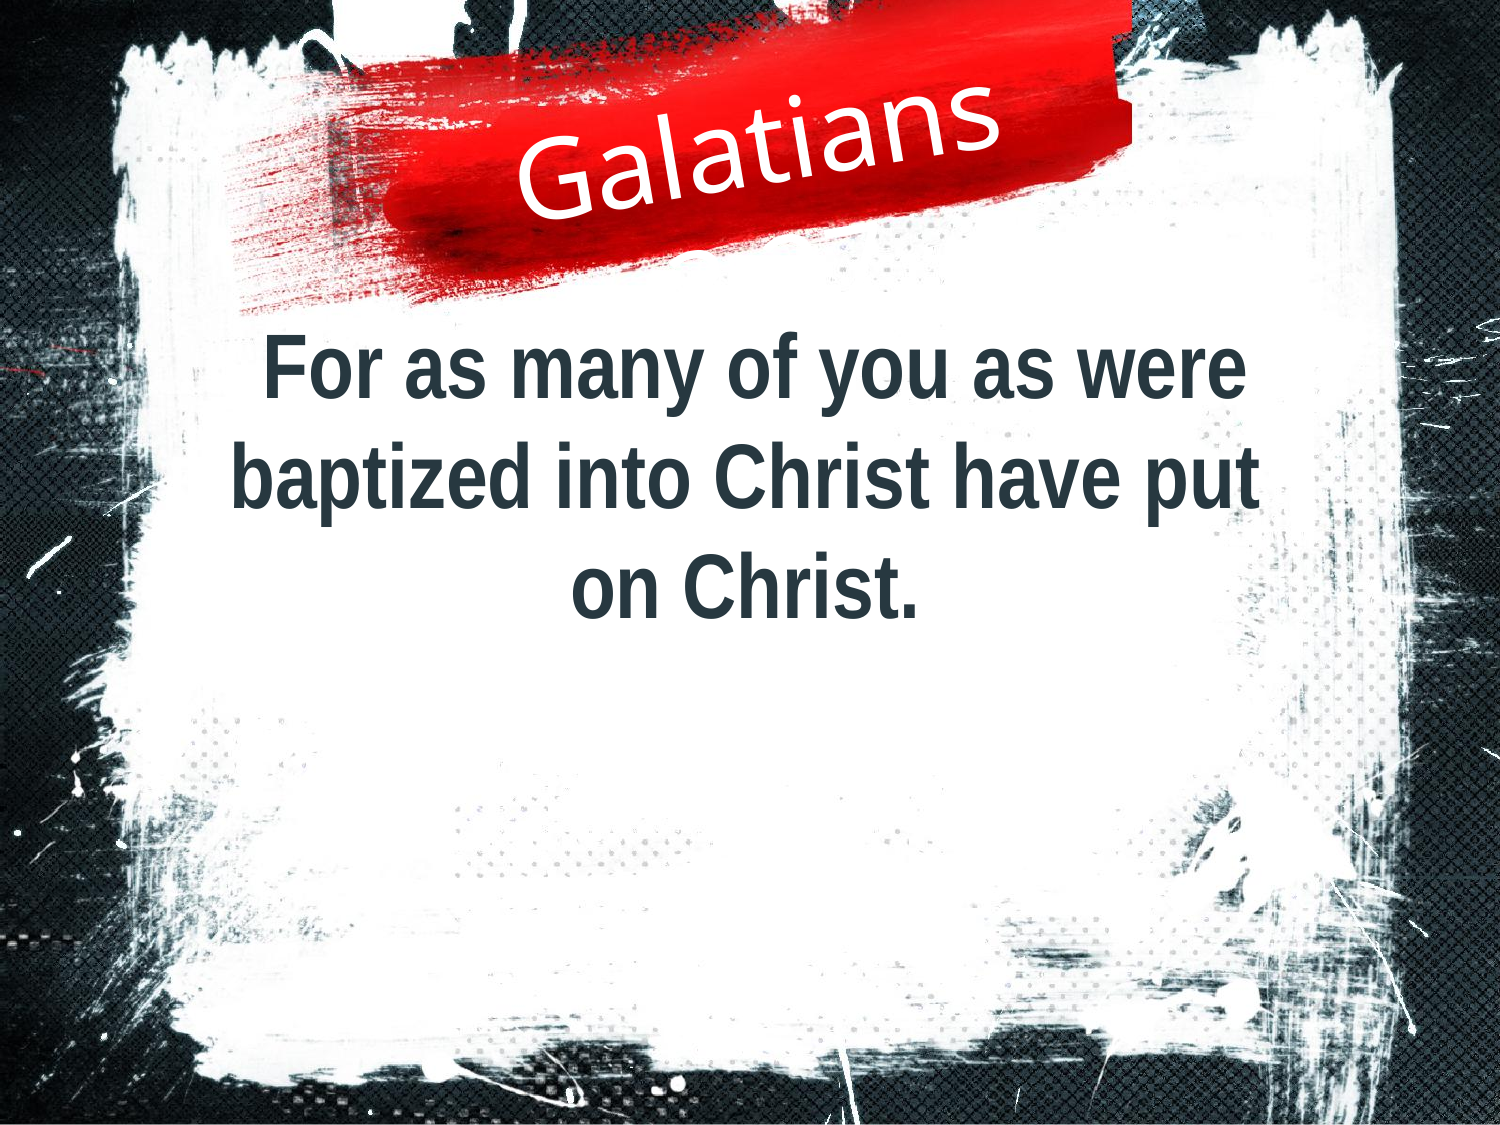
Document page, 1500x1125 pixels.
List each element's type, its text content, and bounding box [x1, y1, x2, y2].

picture [0, 0, 1500, 1125]
text_box For as many of you as were baptized into Christ have put on Christ. [162, 299, 1350, 645]
text_box Galatians 3:27 [388, 6, 1146, 299]
